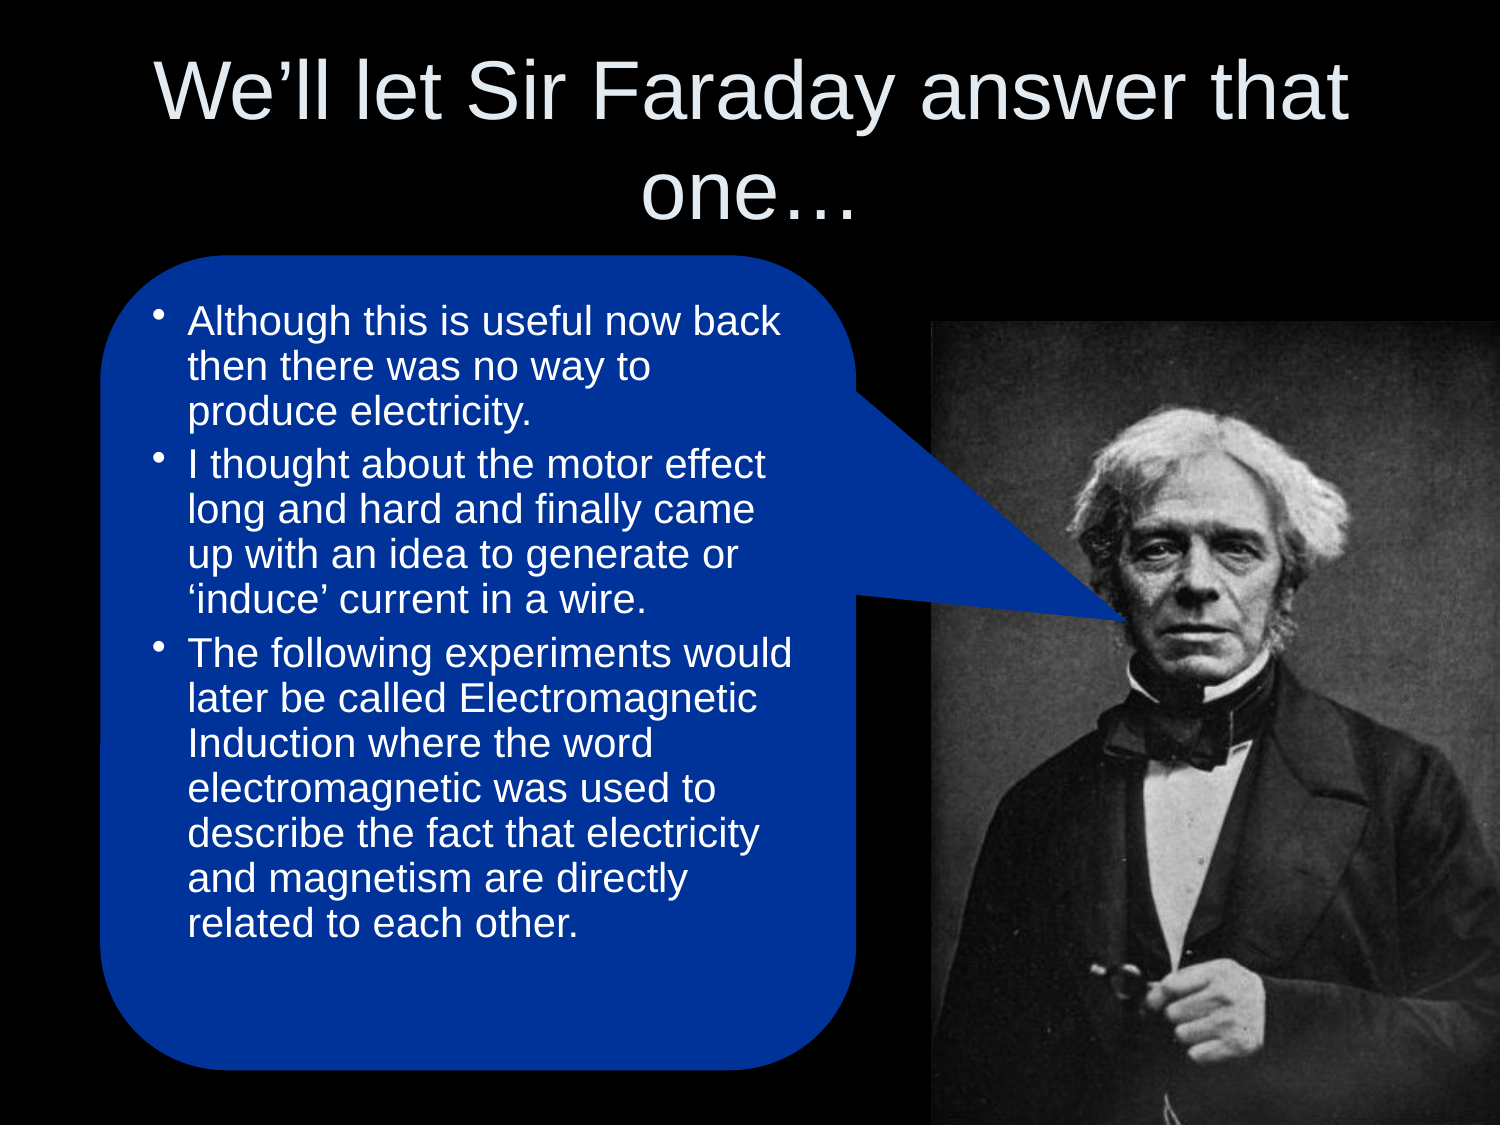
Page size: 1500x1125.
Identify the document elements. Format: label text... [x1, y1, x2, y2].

picture [930, 321, 1500, 1125]
title We’ll let Sir Faraday answer that one… [76, 42, 1428, 231]
text_box Although this is useful now back then there was no way to produce electricity. I thought about the motor effect long and hard and finally came up with an idea to generate or ‘induce’ current in a wire. The following experiments would later be called Electromagnetic Induction where the word electromagnetic was used to describe the fact that electricity and magnetism are directly related to each other. [100, 255, 925, 1071]
